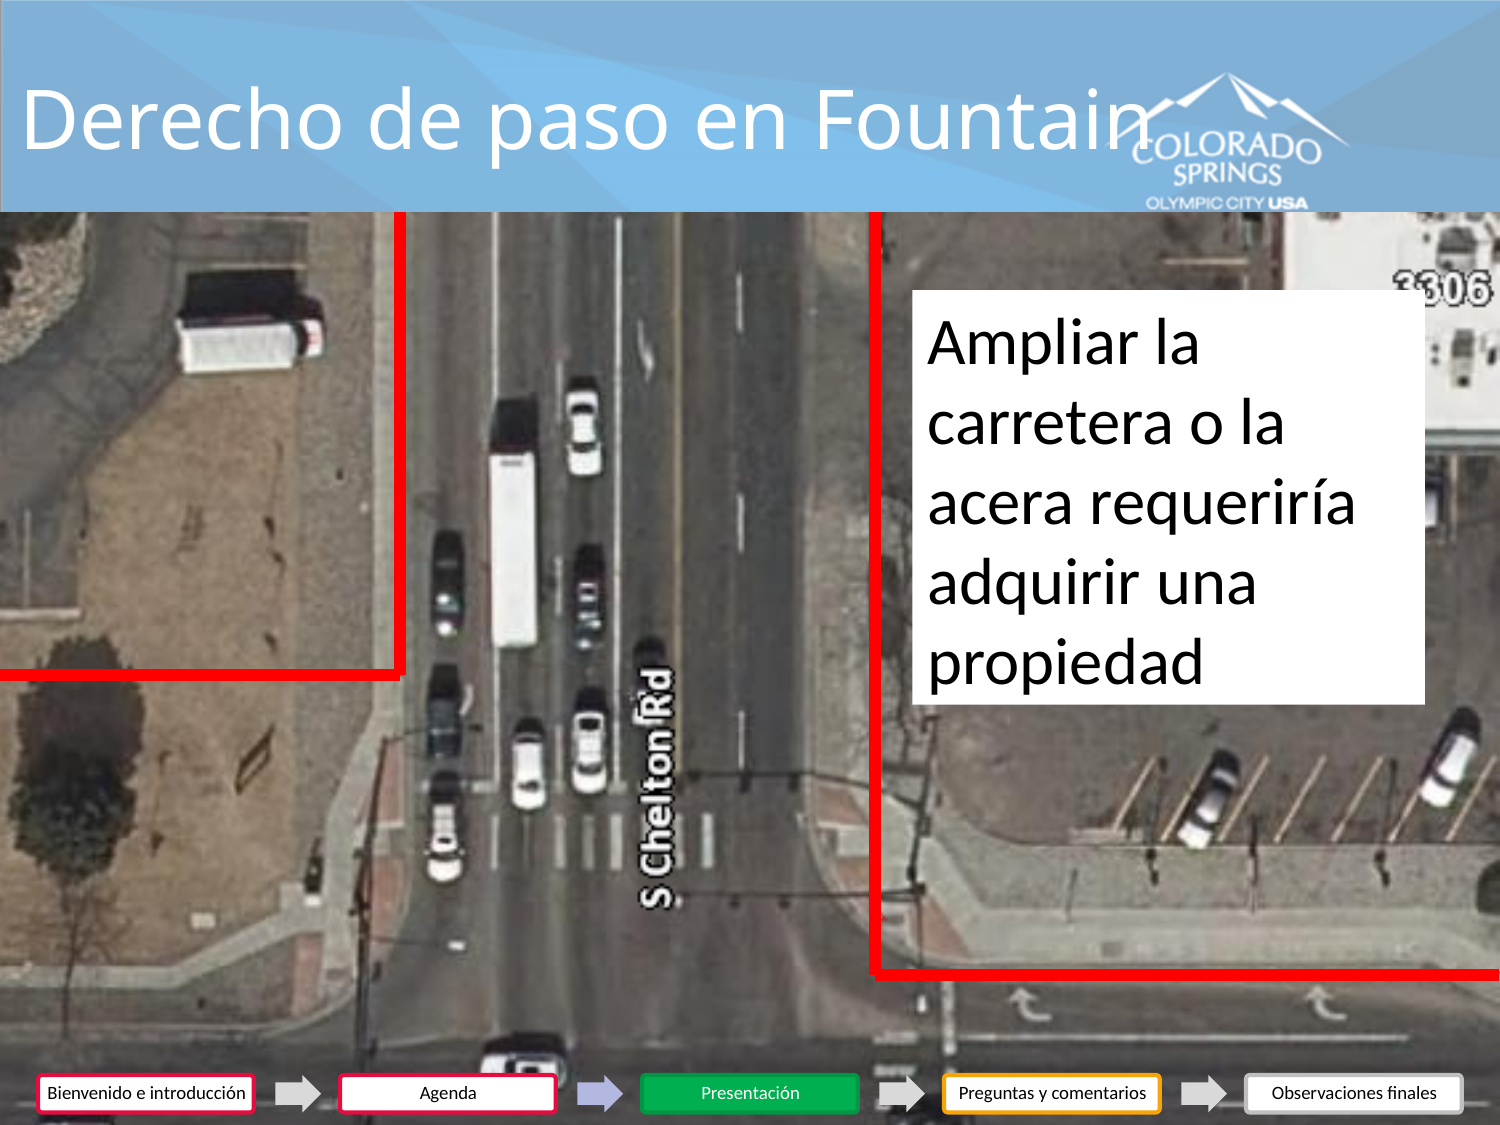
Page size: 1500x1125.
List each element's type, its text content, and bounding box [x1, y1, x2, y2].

text_box Derecho de paso en Fountain [0, 48, 1213, 186]
picture [0, 0, 1500, 1125]
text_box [37, 1074, 1463, 1113]
